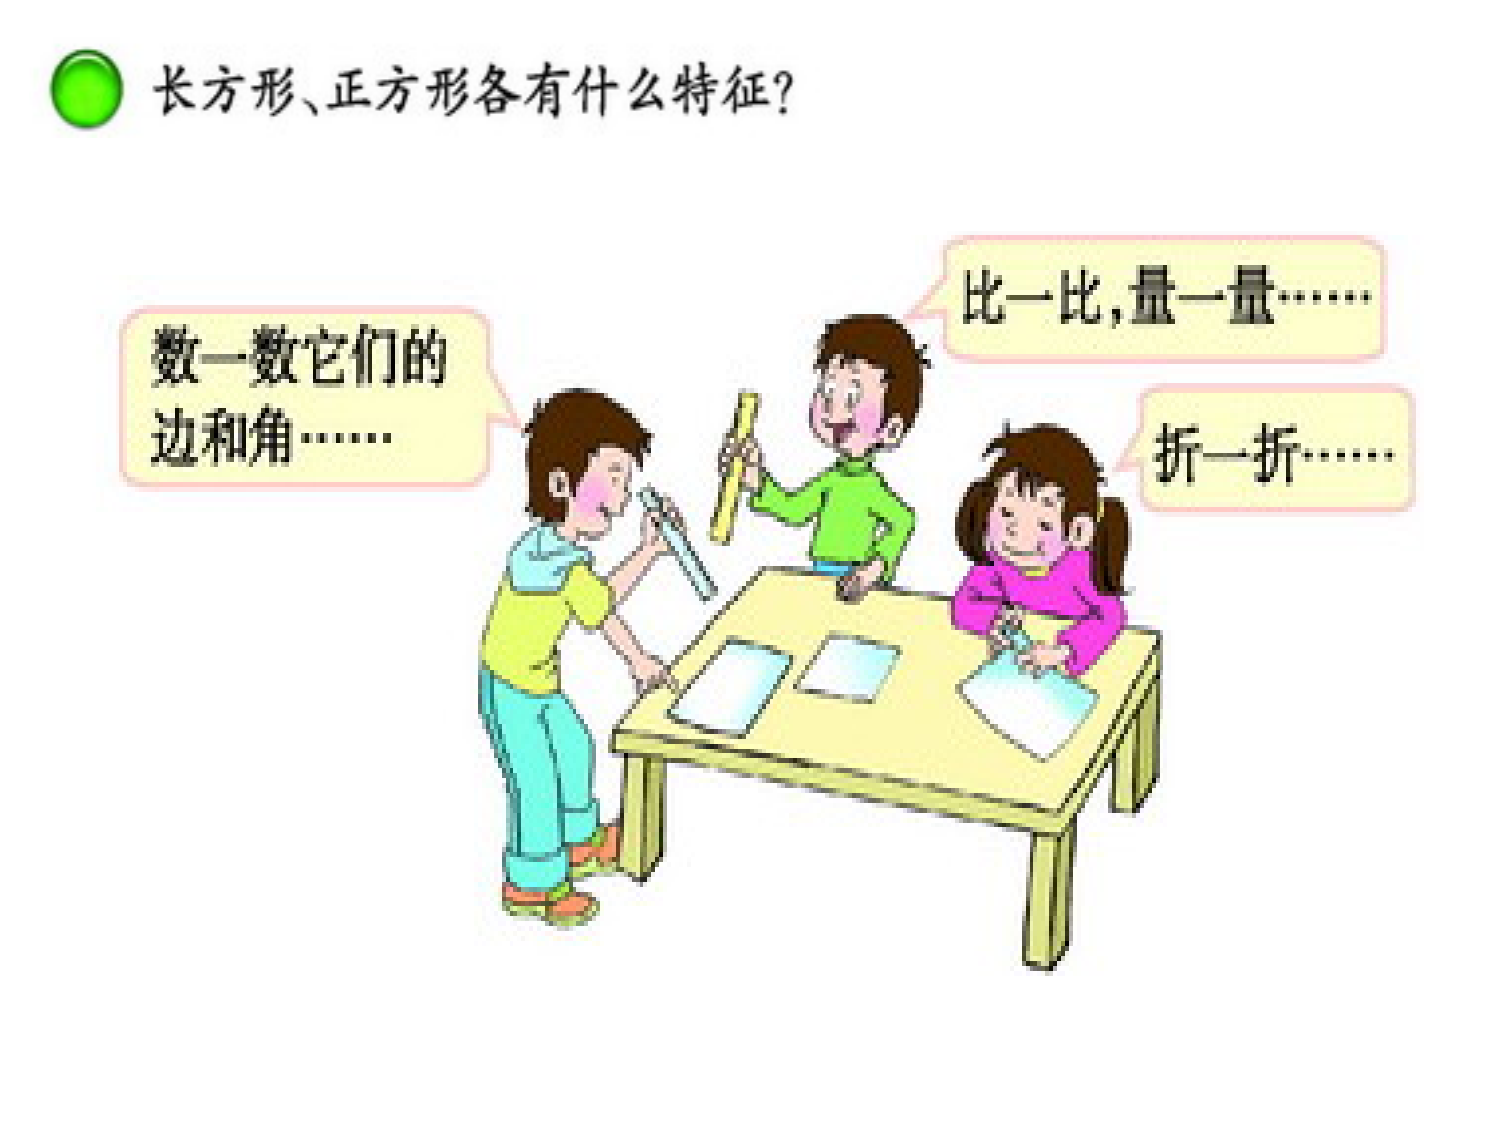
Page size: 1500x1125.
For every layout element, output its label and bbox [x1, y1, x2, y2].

text_box [29, 30, 822, 138]
text_box [52, 231, 1424, 977]
